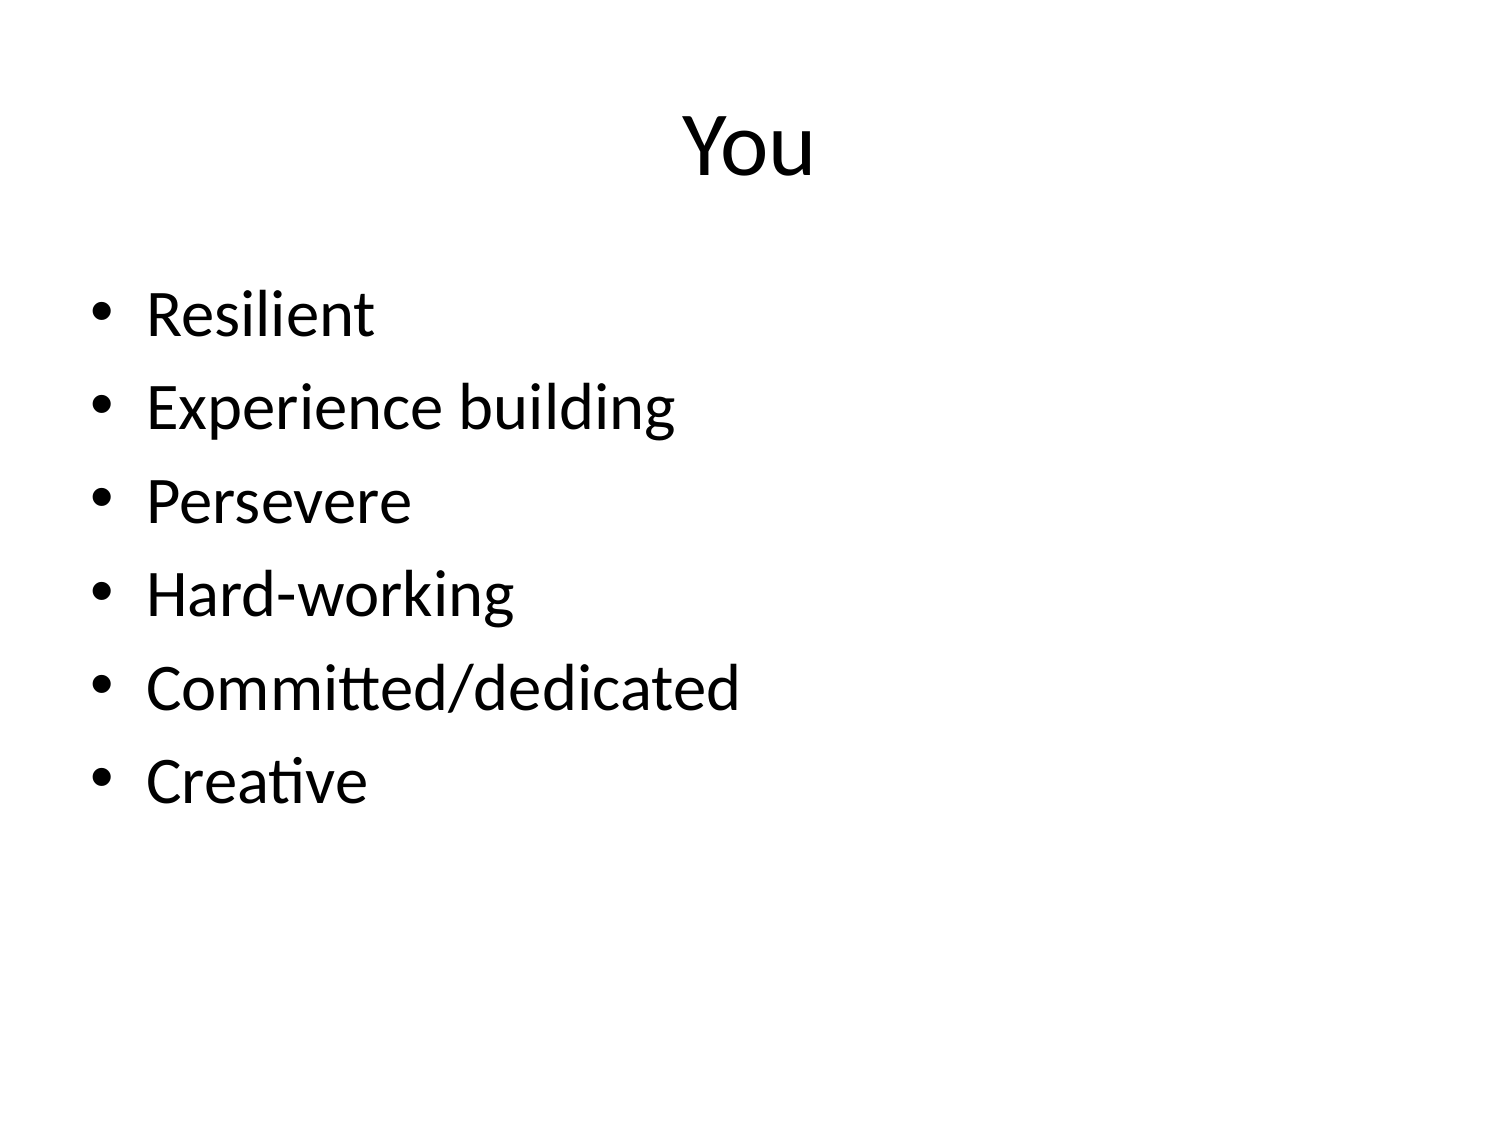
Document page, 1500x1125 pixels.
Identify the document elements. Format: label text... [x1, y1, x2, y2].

list Resilient Experience building Persevere Hard-working Committed/dedicated Creative [75, 262, 1425, 1005]
title You [75, 45, 1425, 233]
